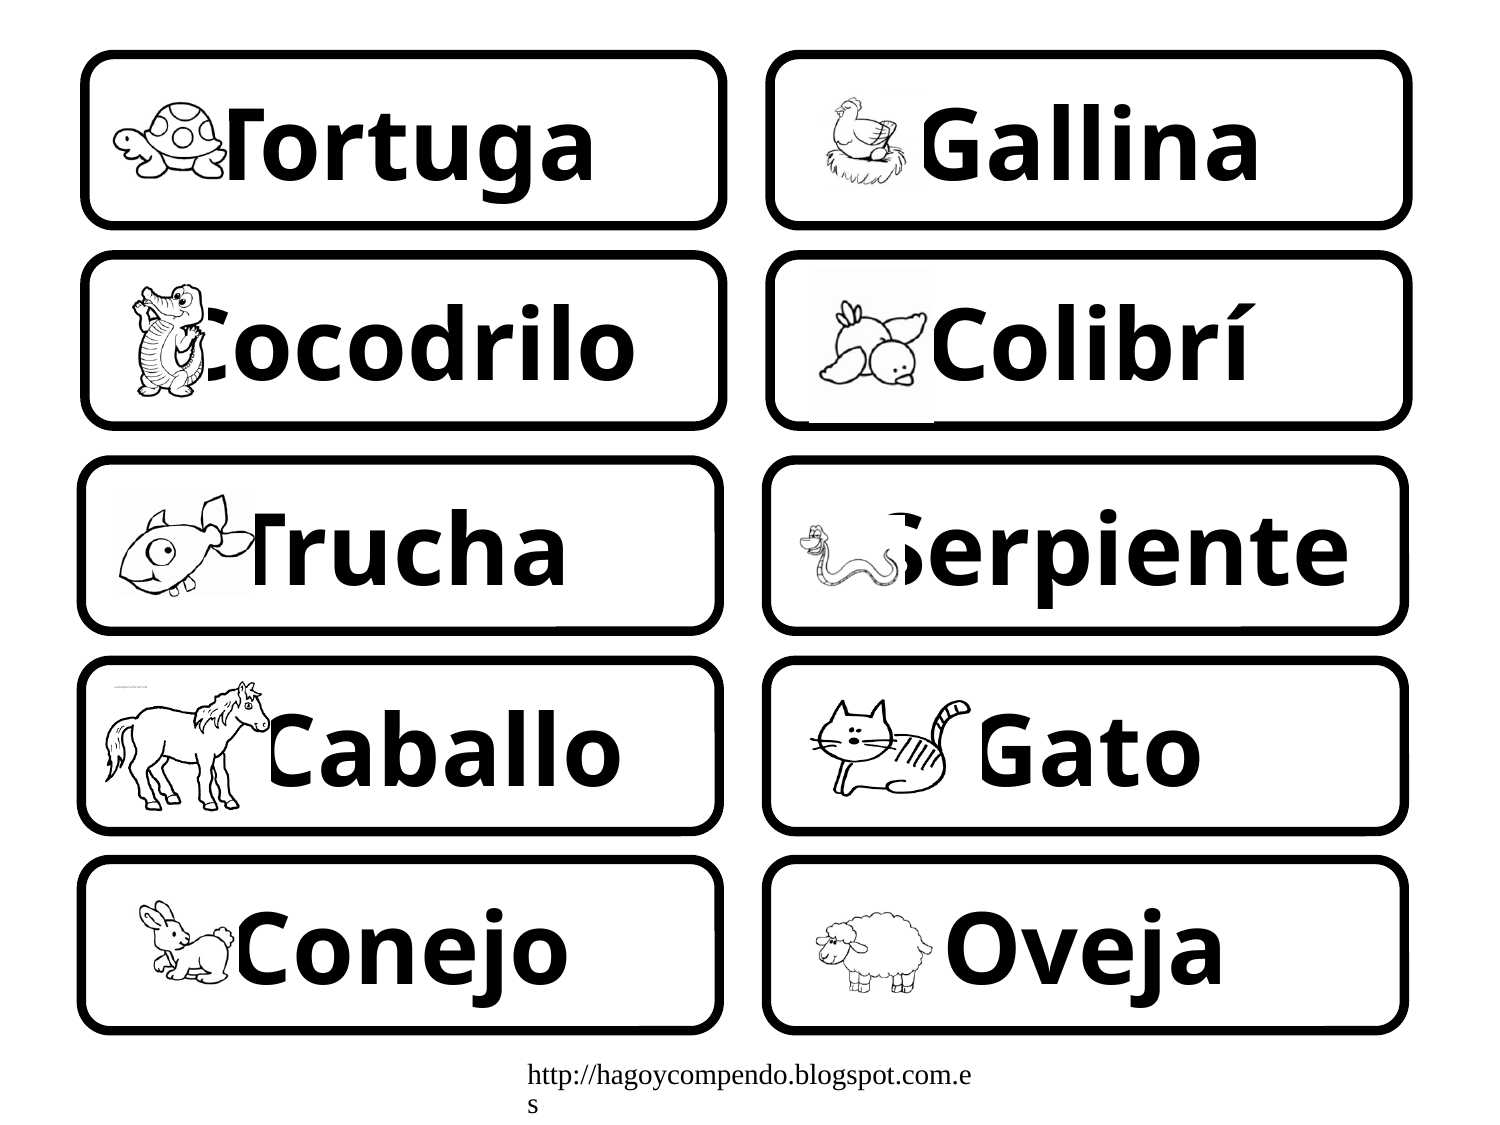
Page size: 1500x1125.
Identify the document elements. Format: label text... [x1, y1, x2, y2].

footer http://hagoycompendo.blogspot.com.es [512, 1042, 988, 1103]
text_box Gato [764, 658, 1407, 834]
picture [110, 99, 229, 181]
picture [791, 514, 905, 596]
text_box Oveja [764, 857, 1407, 1033]
text_box Conejo [79, 857, 722, 1033]
text_box Gallina [767, 52, 1411, 228]
text_box Serpiente [764, 457, 1407, 634]
picture [807, 903, 934, 1008]
text_box Tortuga [82, 52, 725, 228]
picture [119, 493, 255, 598]
picture [799, 683, 982, 813]
picture [135, 869, 240, 1008]
picture [132, 282, 208, 399]
text_box Caballo [79, 658, 722, 834]
picture [808, 269, 934, 423]
picture [808, 89, 924, 191]
picture [103, 679, 271, 813]
text_box Cocodrilo [82, 252, 725, 429]
text_box Trucha [79, 457, 722, 634]
text_box Colibrí [767, 252, 1411, 429]
